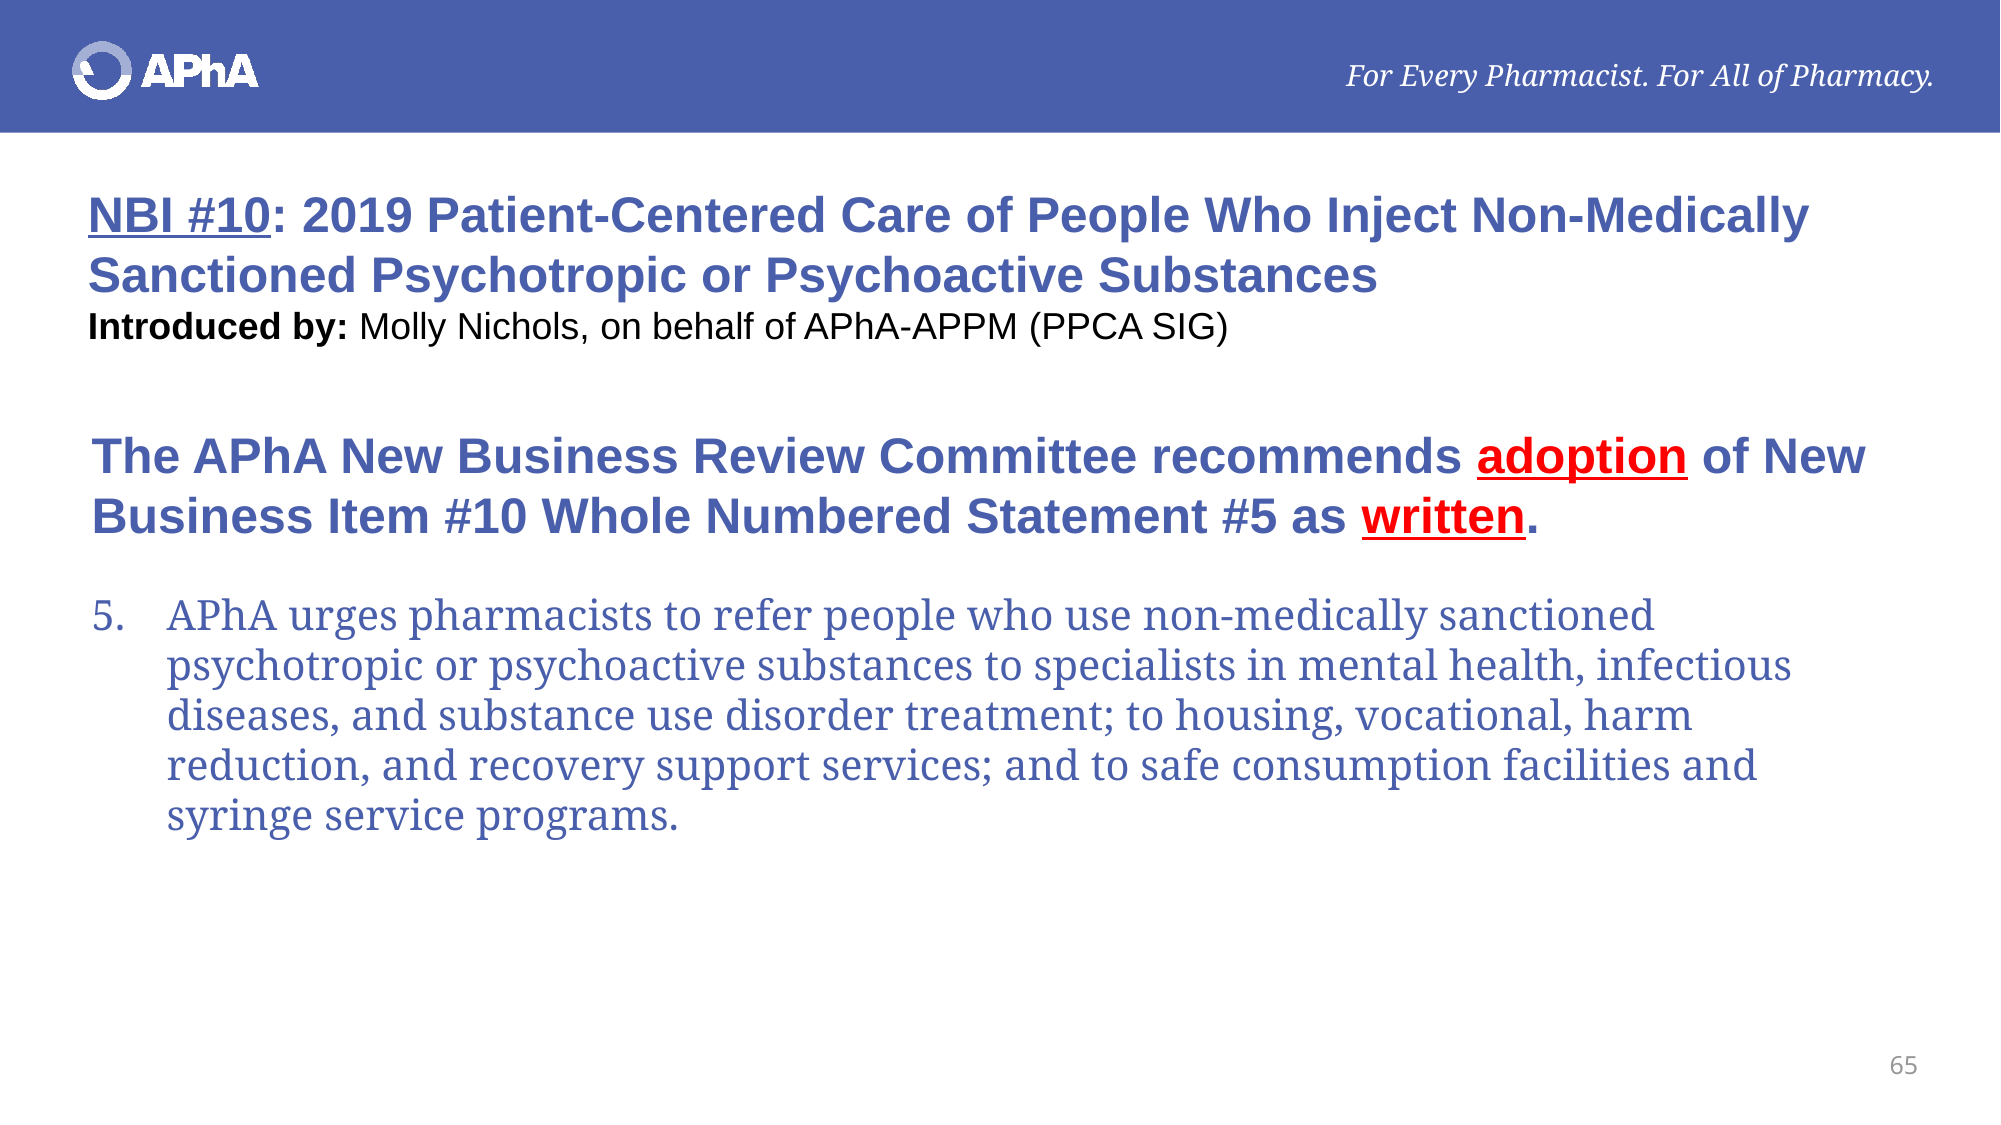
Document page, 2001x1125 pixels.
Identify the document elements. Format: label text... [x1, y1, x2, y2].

slide_number 65 [1883, 1050, 1928, 1081]
picture [72, 41, 259, 100]
text_box The APhA New Business Review Committee recommends adoption of New Business Item #10 Whole Numbered Statement #5 as written. APhA urges pharmacists to refer people who use non-medically sanctioned psychotropic or psychoactive substances to specialists in mental health, infectious diseases, and substance use disorder treatment; to housing, vocational, harm reduction, and recovery support services; and to safe consumption facilities and syringe service programs. [91, 423, 1909, 839]
title NBI #10: 2019 Patient-Centered Care of People Who Inject Non-Medically Sanctioned Psychotropic or Psychoactive Substances Introduced by: Molly Nichols, on behalf of APhA-APPM (PPCA SIG) [72, 174, 1928, 378]
